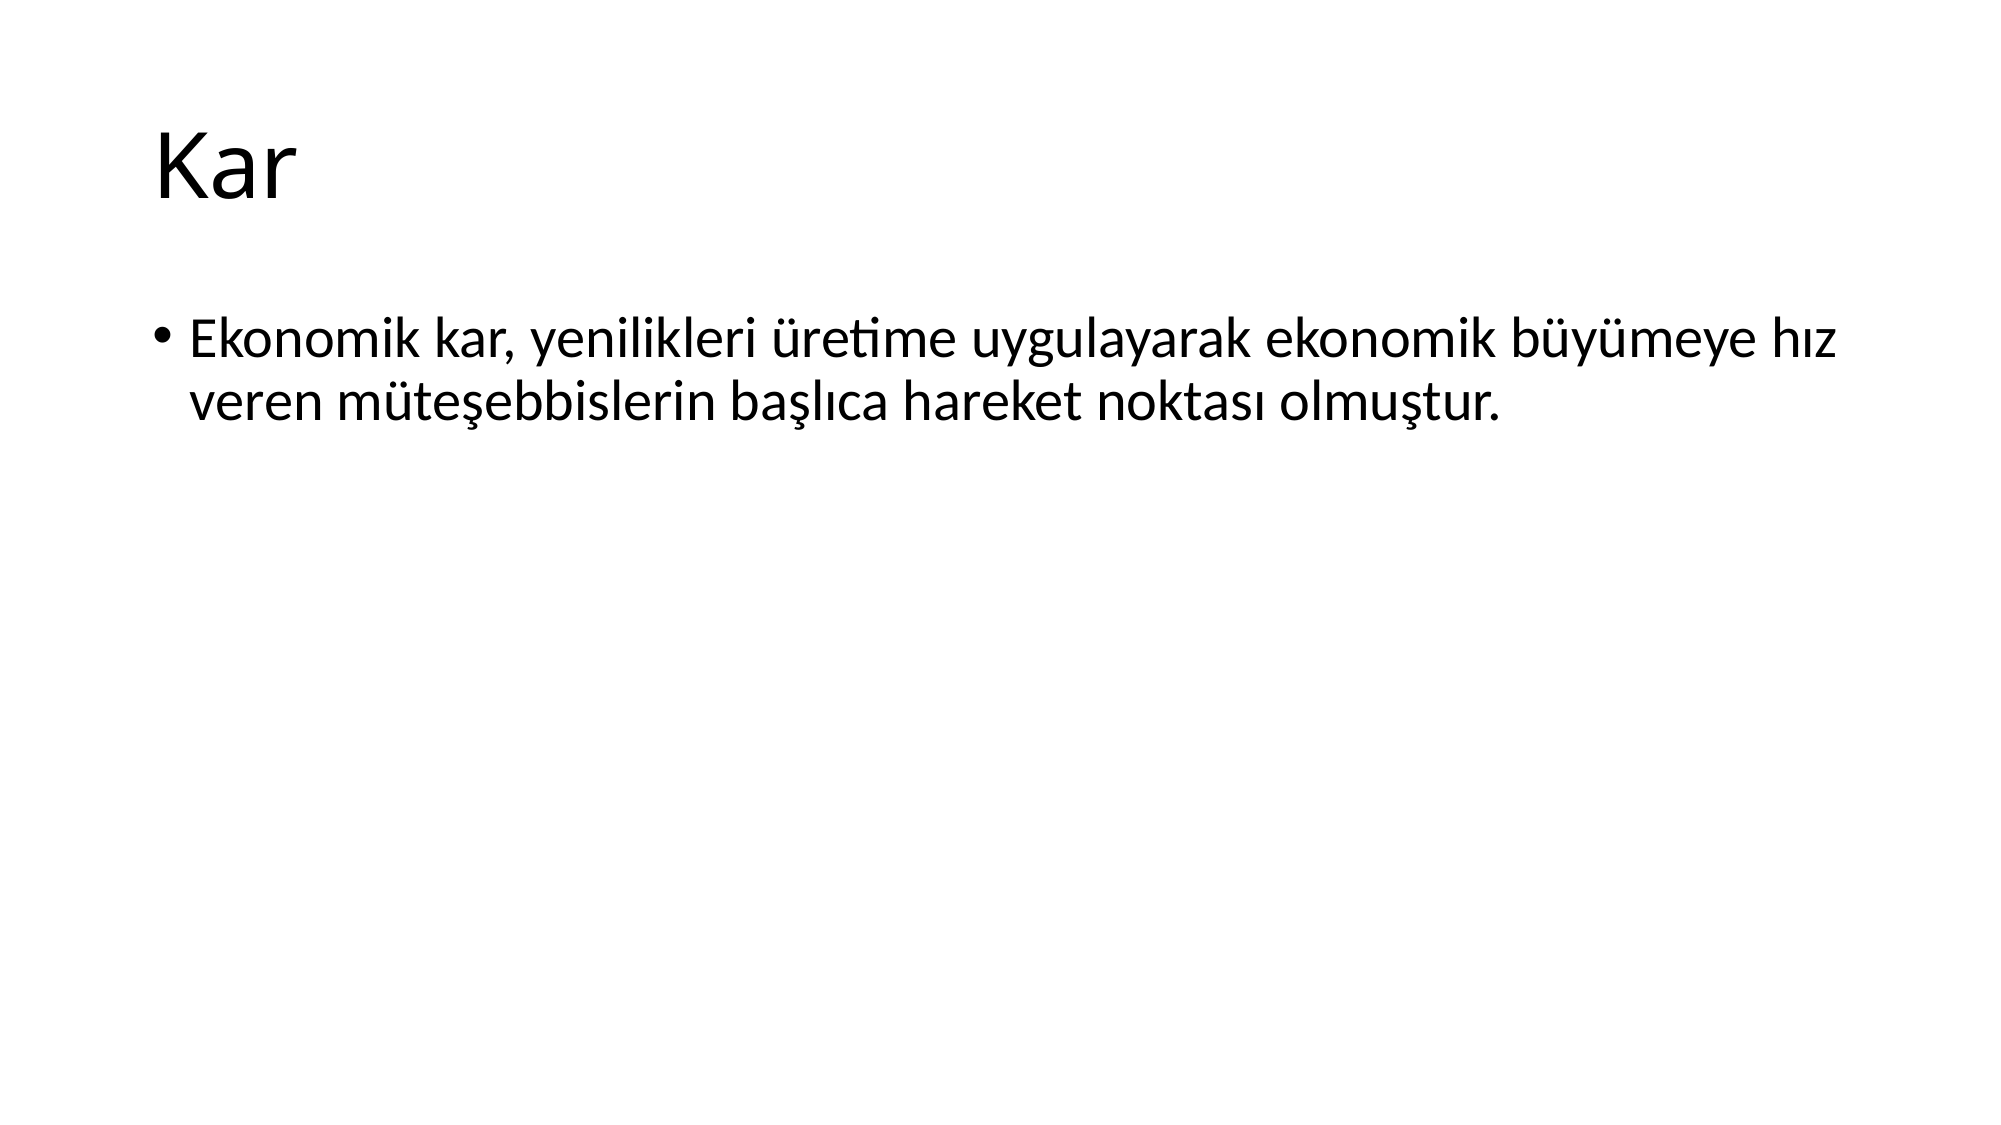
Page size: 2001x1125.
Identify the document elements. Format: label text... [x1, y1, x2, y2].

title Kar [137, 59, 1863, 278]
list Ekonomik kar, yenilikleri üretime uygulayarak ekonomik büyümeye hız veren müteşebbislerin başlıca hareket noktası olmuştur. [137, 299, 1863, 1014]
